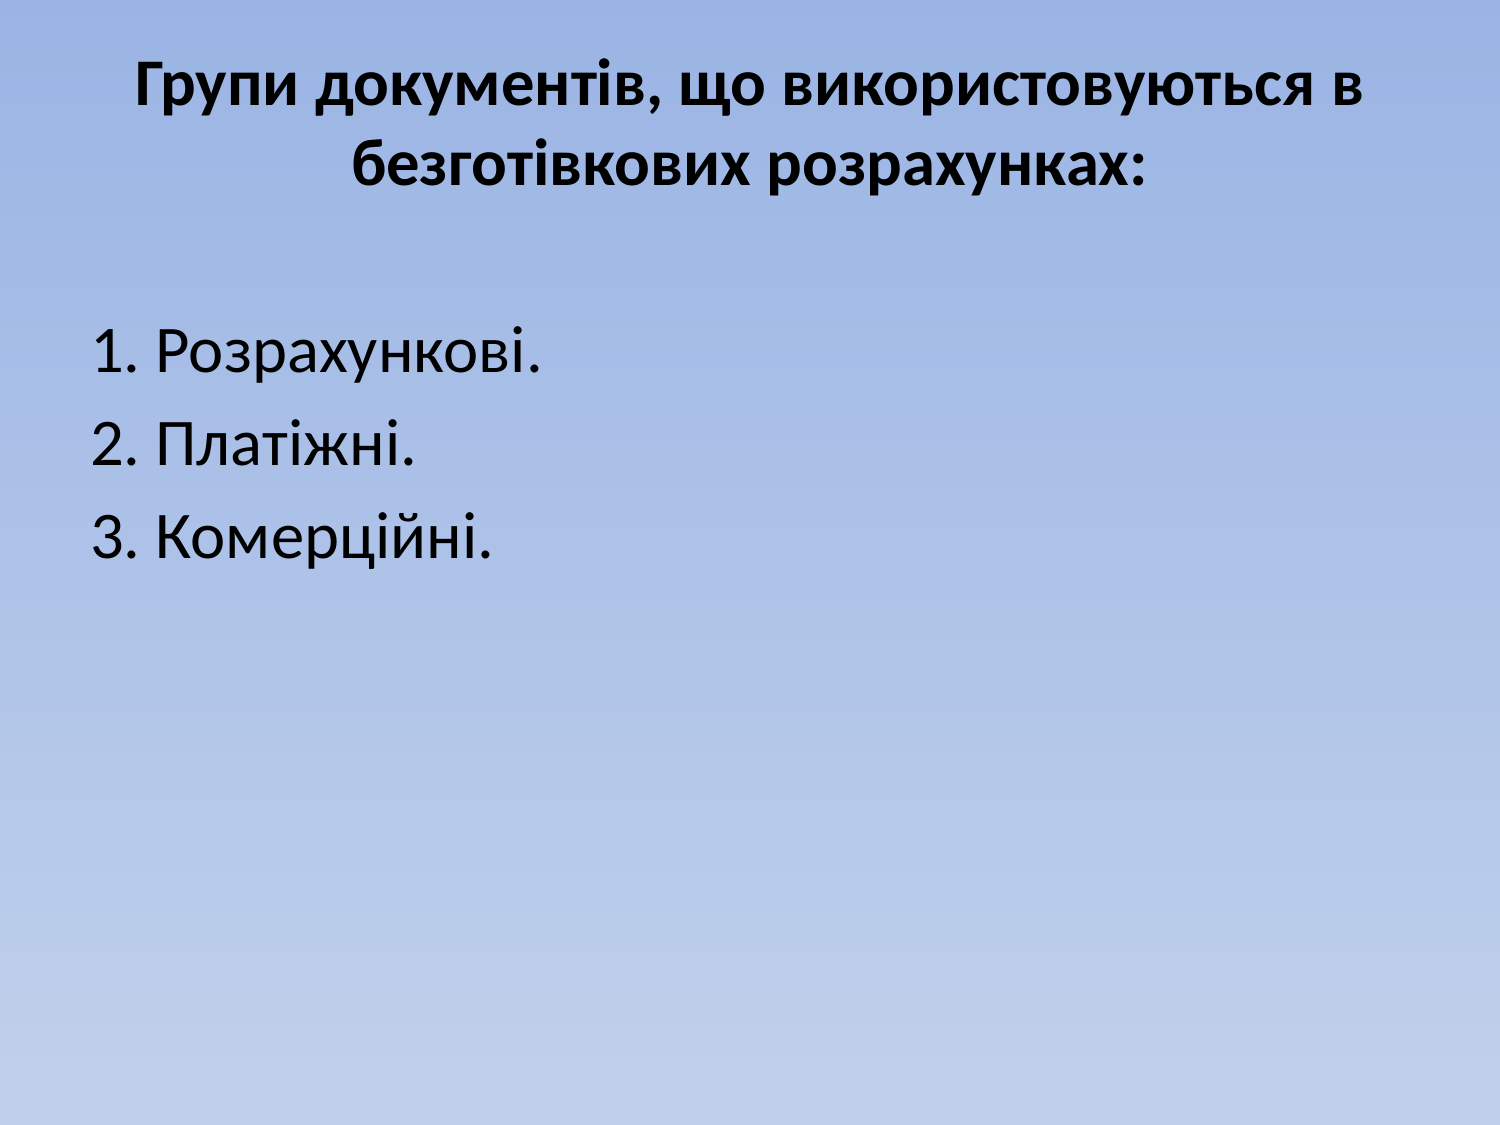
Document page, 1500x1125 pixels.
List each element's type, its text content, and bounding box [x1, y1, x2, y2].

list Групи документів, що використовуються в безготівкових розрахунках: 1. Розрахункові. 2. Платіжні. 3. Комерційні. [75, 30, 1425, 1005]
